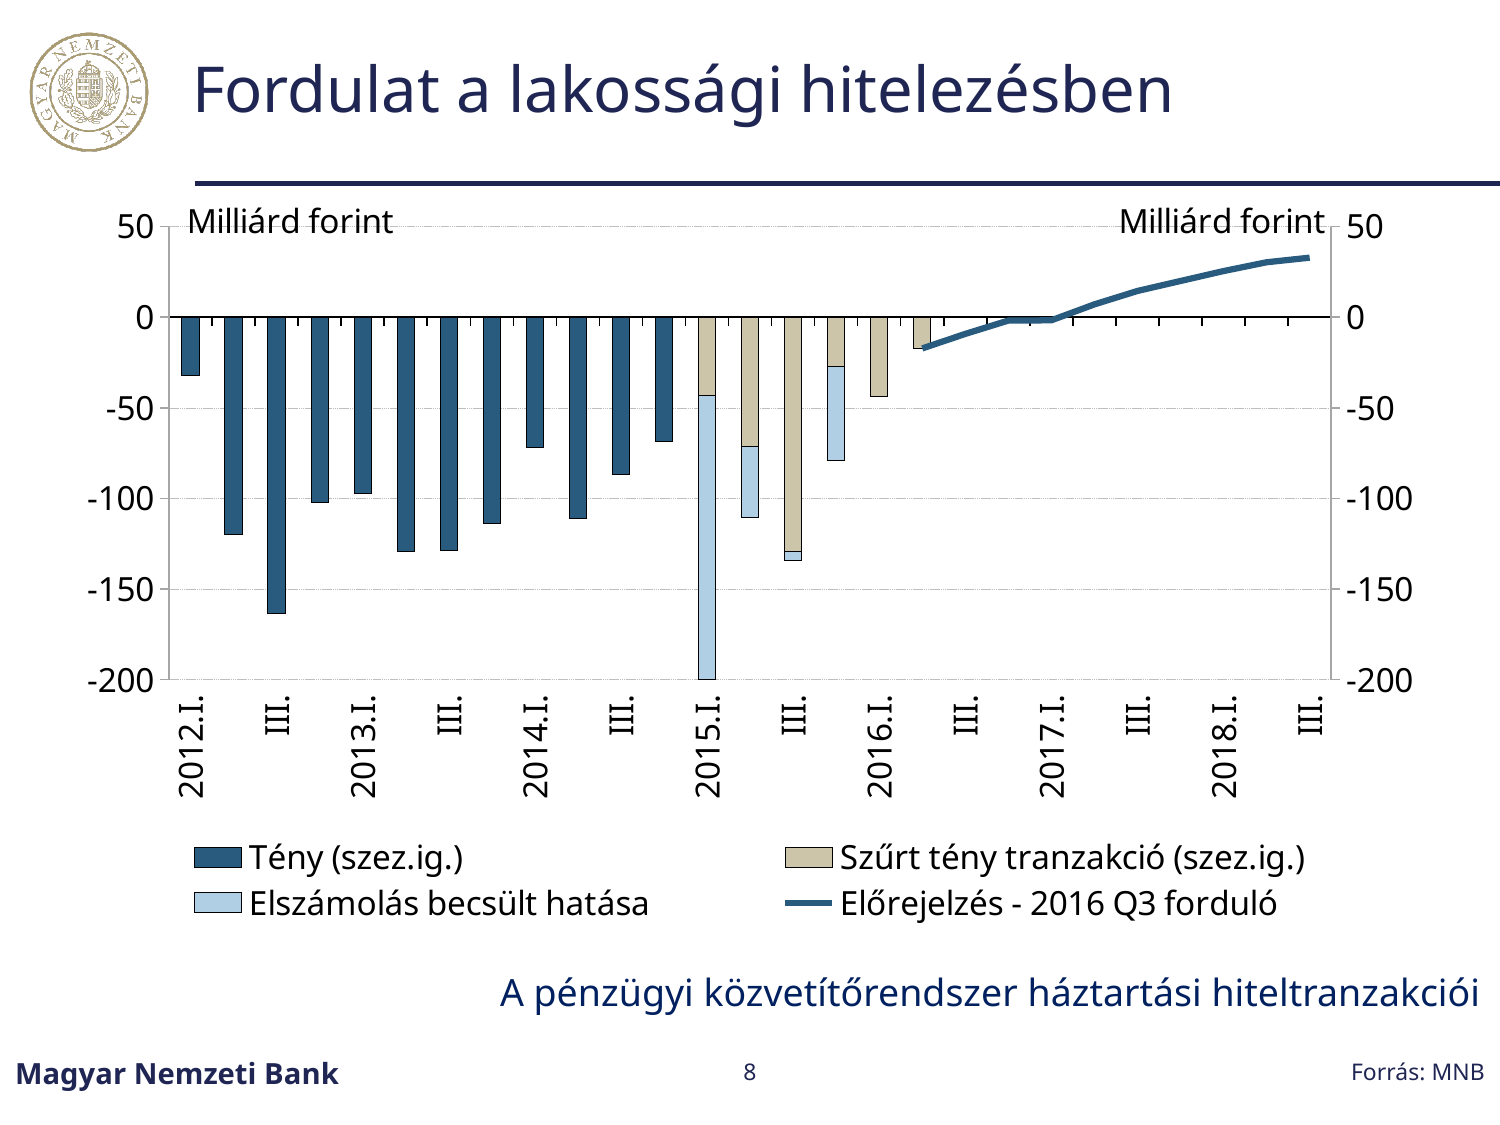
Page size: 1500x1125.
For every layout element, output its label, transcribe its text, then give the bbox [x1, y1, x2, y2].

chart [70, 188, 1430, 928]
title Fordulat a lakossági hitelezésben [177, 29, 1406, 155]
text_box A pénzügyi közvetítőrendszer háztartási hiteltranzakciói [206, 961, 1496, 1022]
slide_number 8 [581, 1042, 919, 1103]
footer Magyar Nemzeti Bank [0, 1042, 507, 1103]
picture [17, 21, 161, 165]
list Forrás: MNB [1221, 1042, 1500, 1103]
